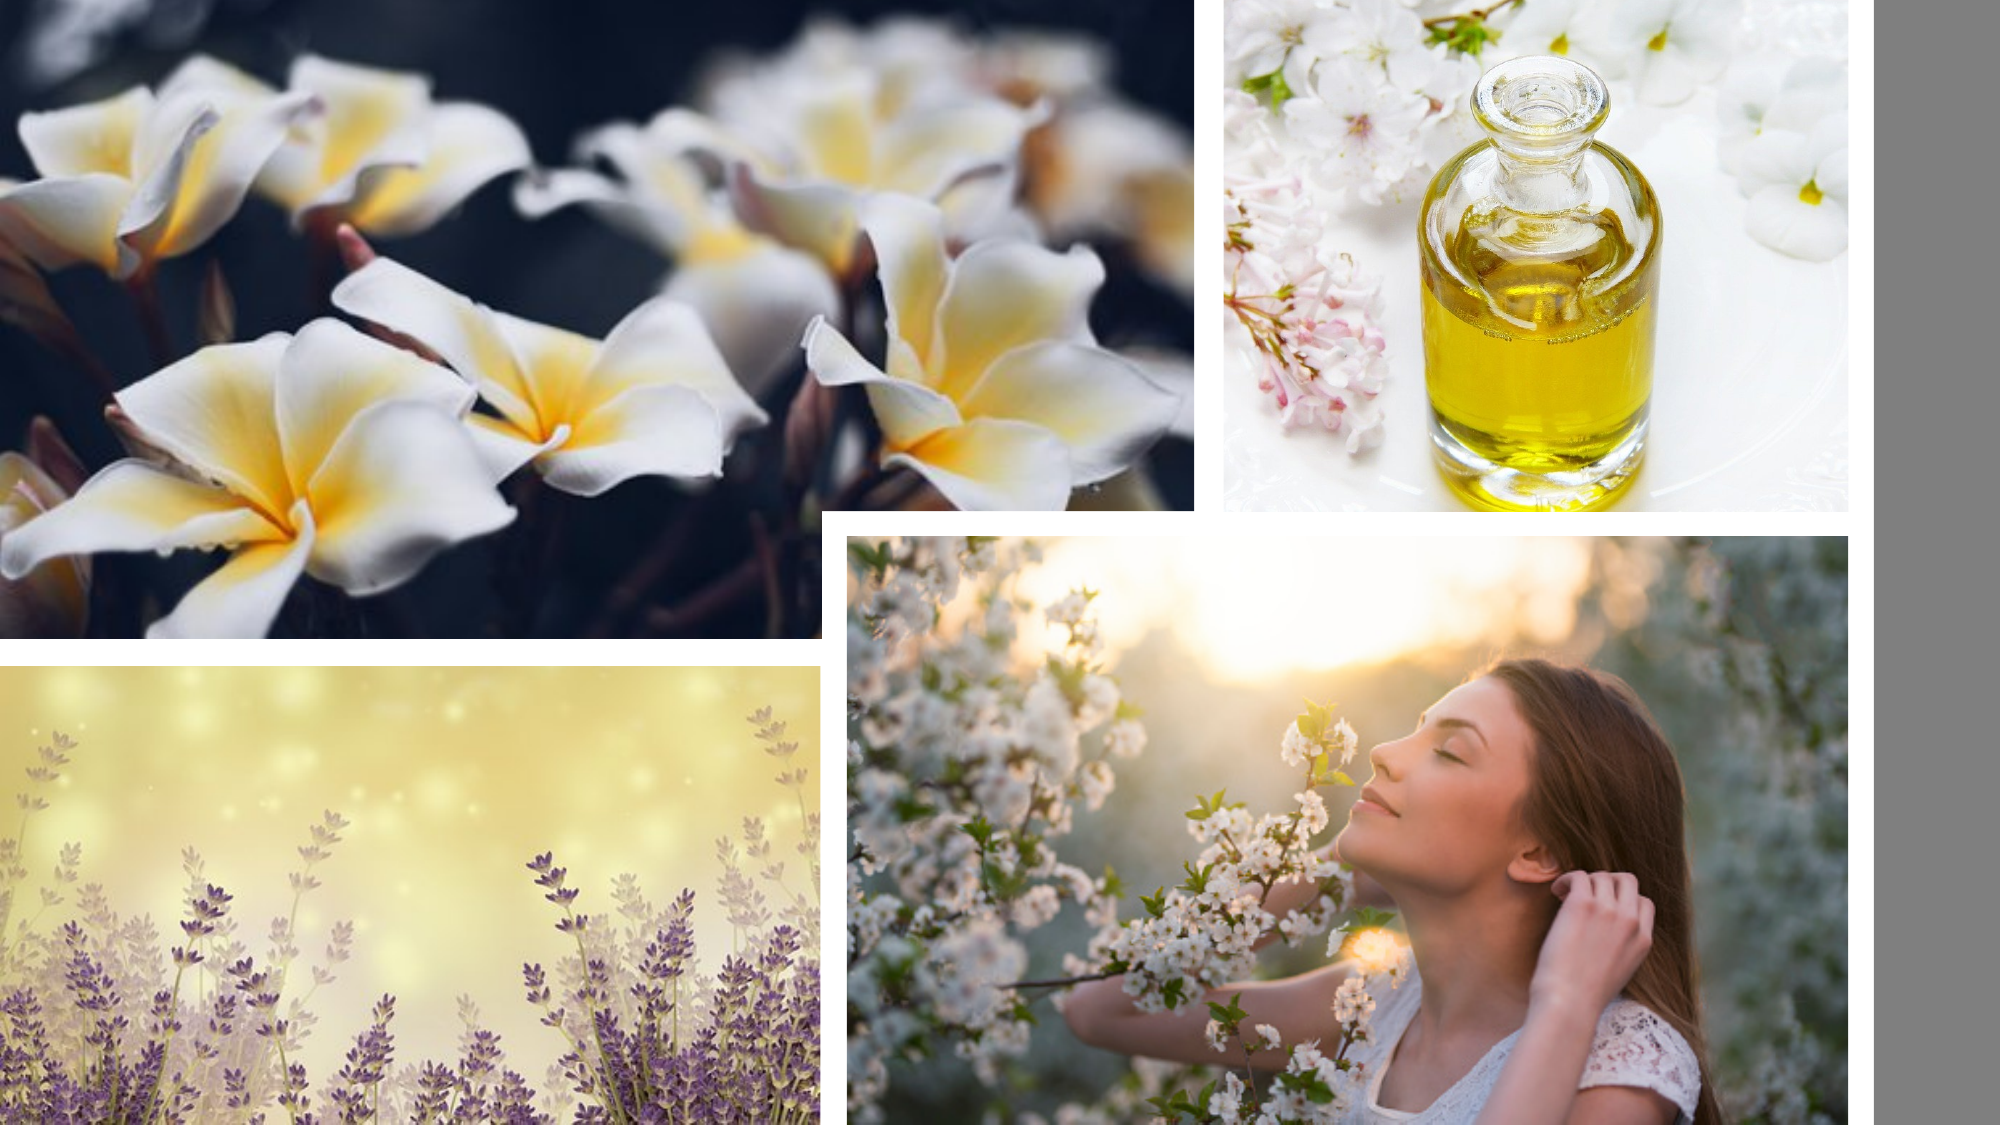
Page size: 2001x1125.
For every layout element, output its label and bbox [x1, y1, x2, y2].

picture [0, 666, 821, 1125]
text_box [1873, 0, 2000, 1125]
picture [0, 0, 1849, 1125]
picture [1223, 0, 1849, 512]
